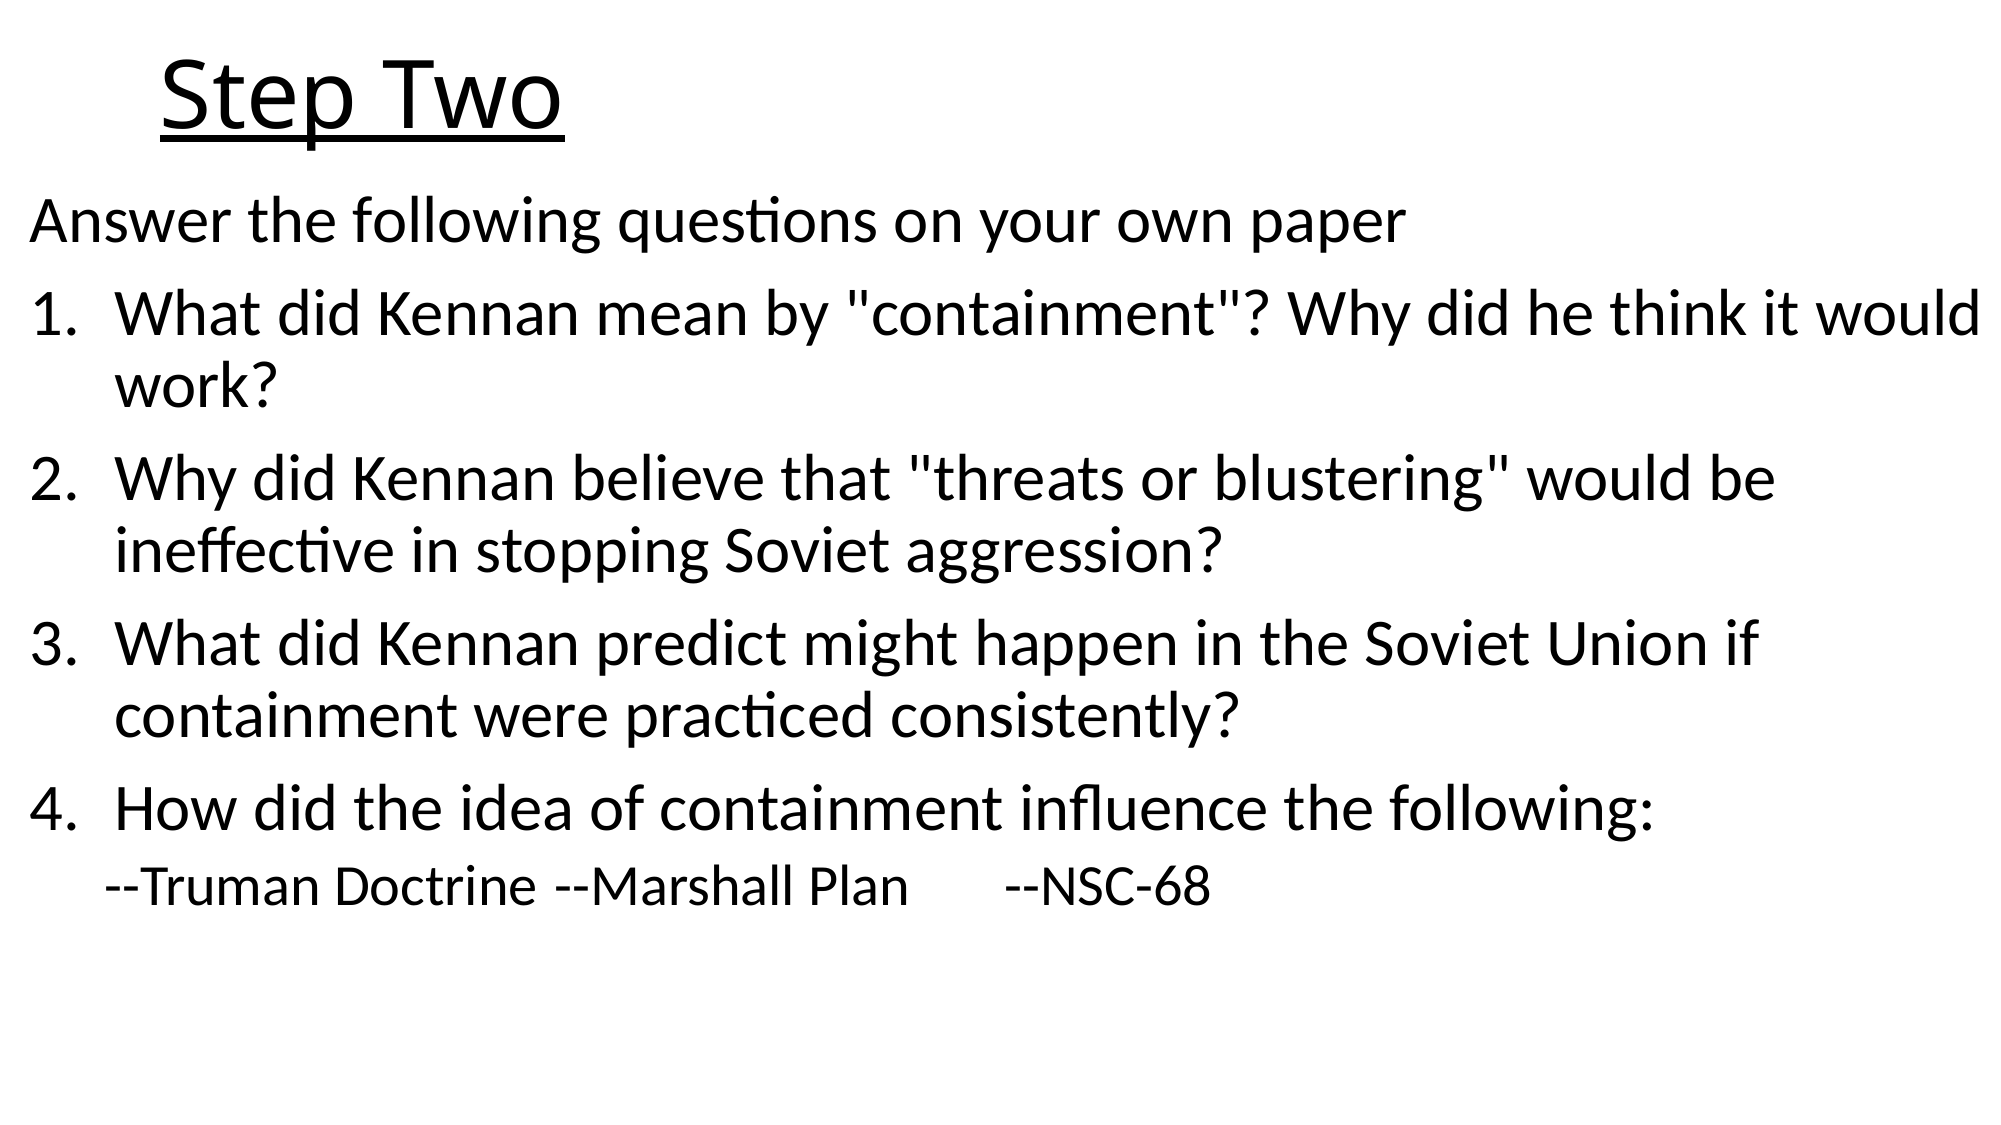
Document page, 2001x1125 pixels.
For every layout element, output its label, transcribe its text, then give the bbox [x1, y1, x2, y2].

list Answer the following questions on your own paper What did Kennan mean by "containment"? Why did he think it would work? Why did Kennan believe that "threats or blustering" would be ineffective in stopping Soviet aggression? What did Kennan predict might happen in the Soviet Union if containment were practiced consistently? How did the idea of containment influence the following: --Truman Doctrine --Marshall Plan --NSC-68 [14, 177, 2000, 1125]
title Step Two [144, 38, 1870, 157]
